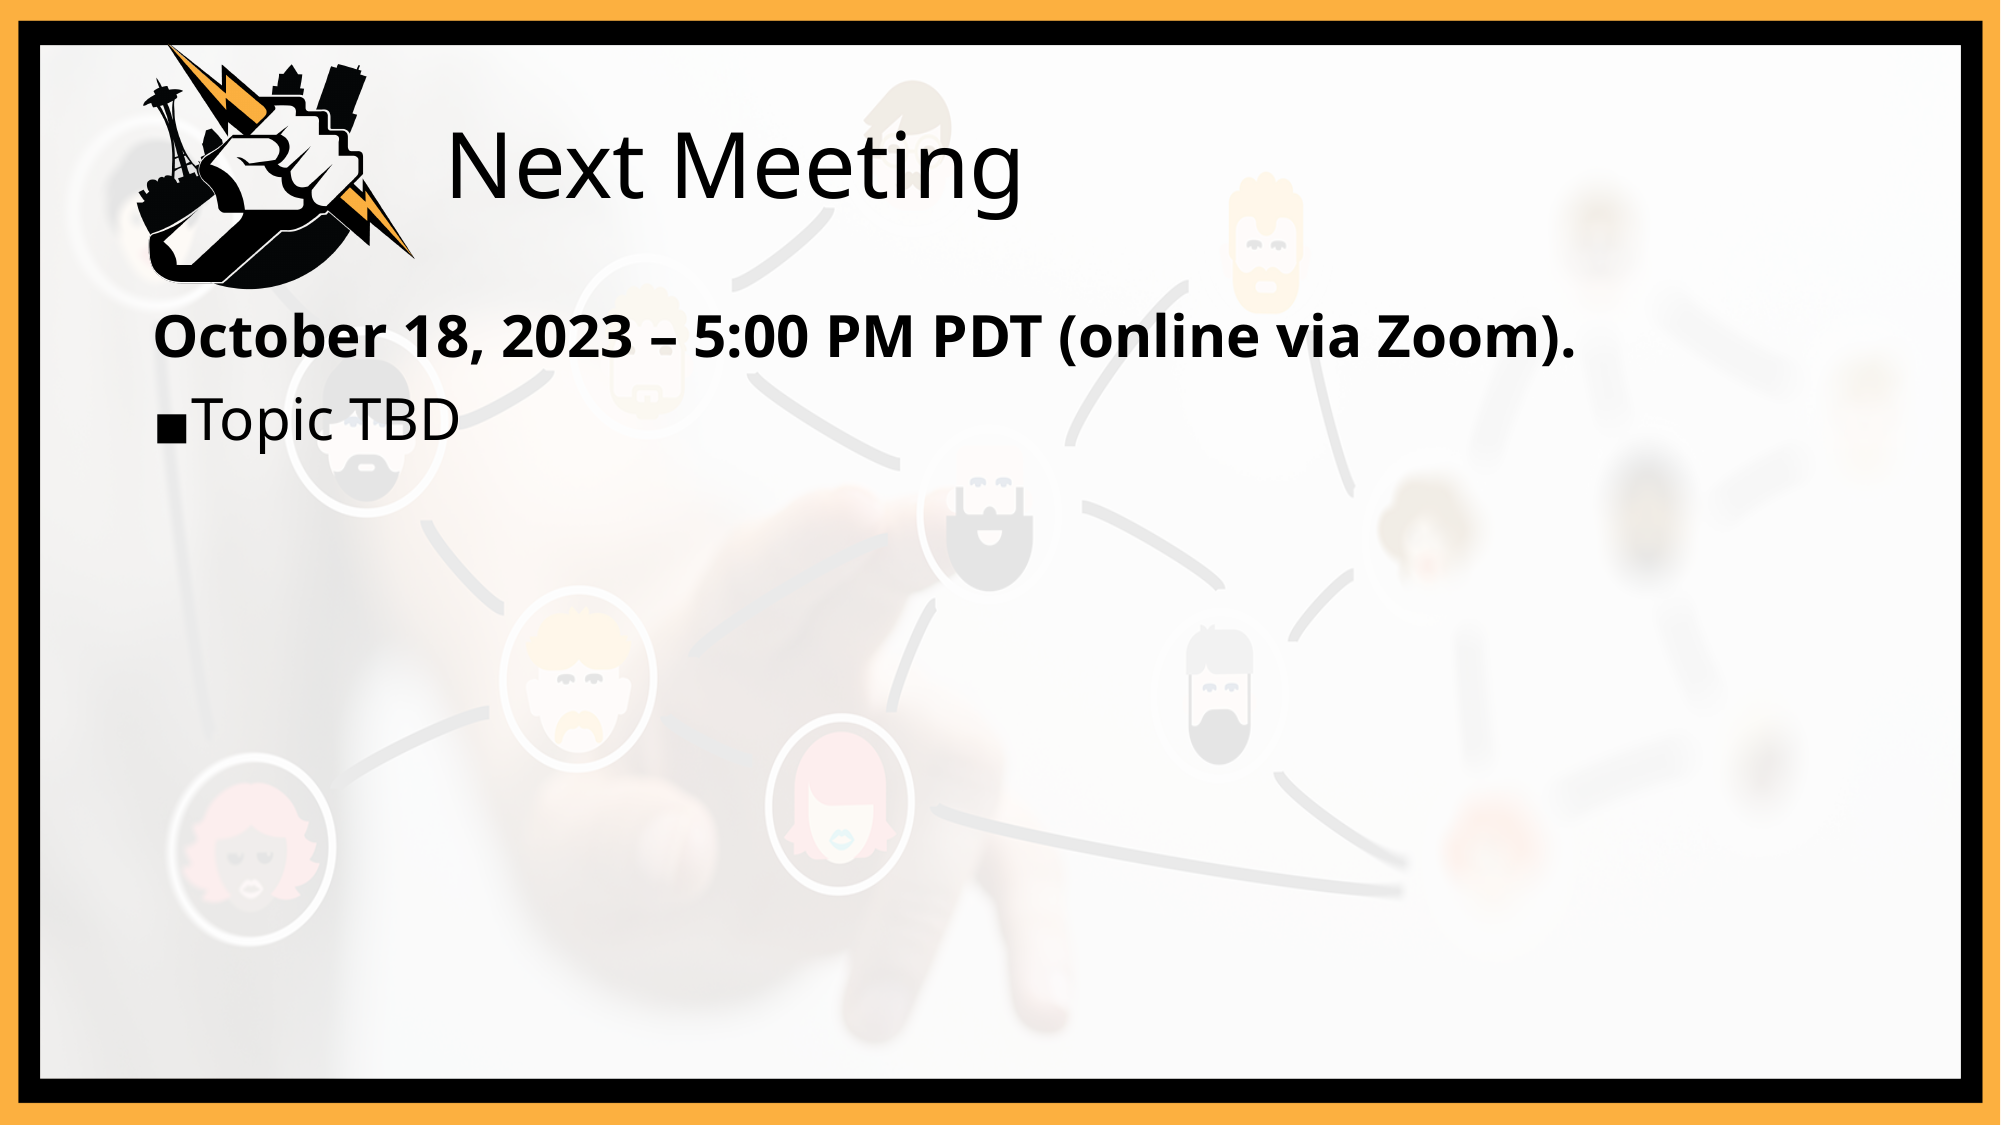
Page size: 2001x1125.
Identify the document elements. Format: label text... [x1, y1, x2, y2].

title Next Meeting [429, 59, 1863, 278]
picture [0, 0, 2001, 1125]
list October 18, 2023 – 5:00 PM PDT (online via Zoom). Topic TBD [137, 299, 1863, 1014]
